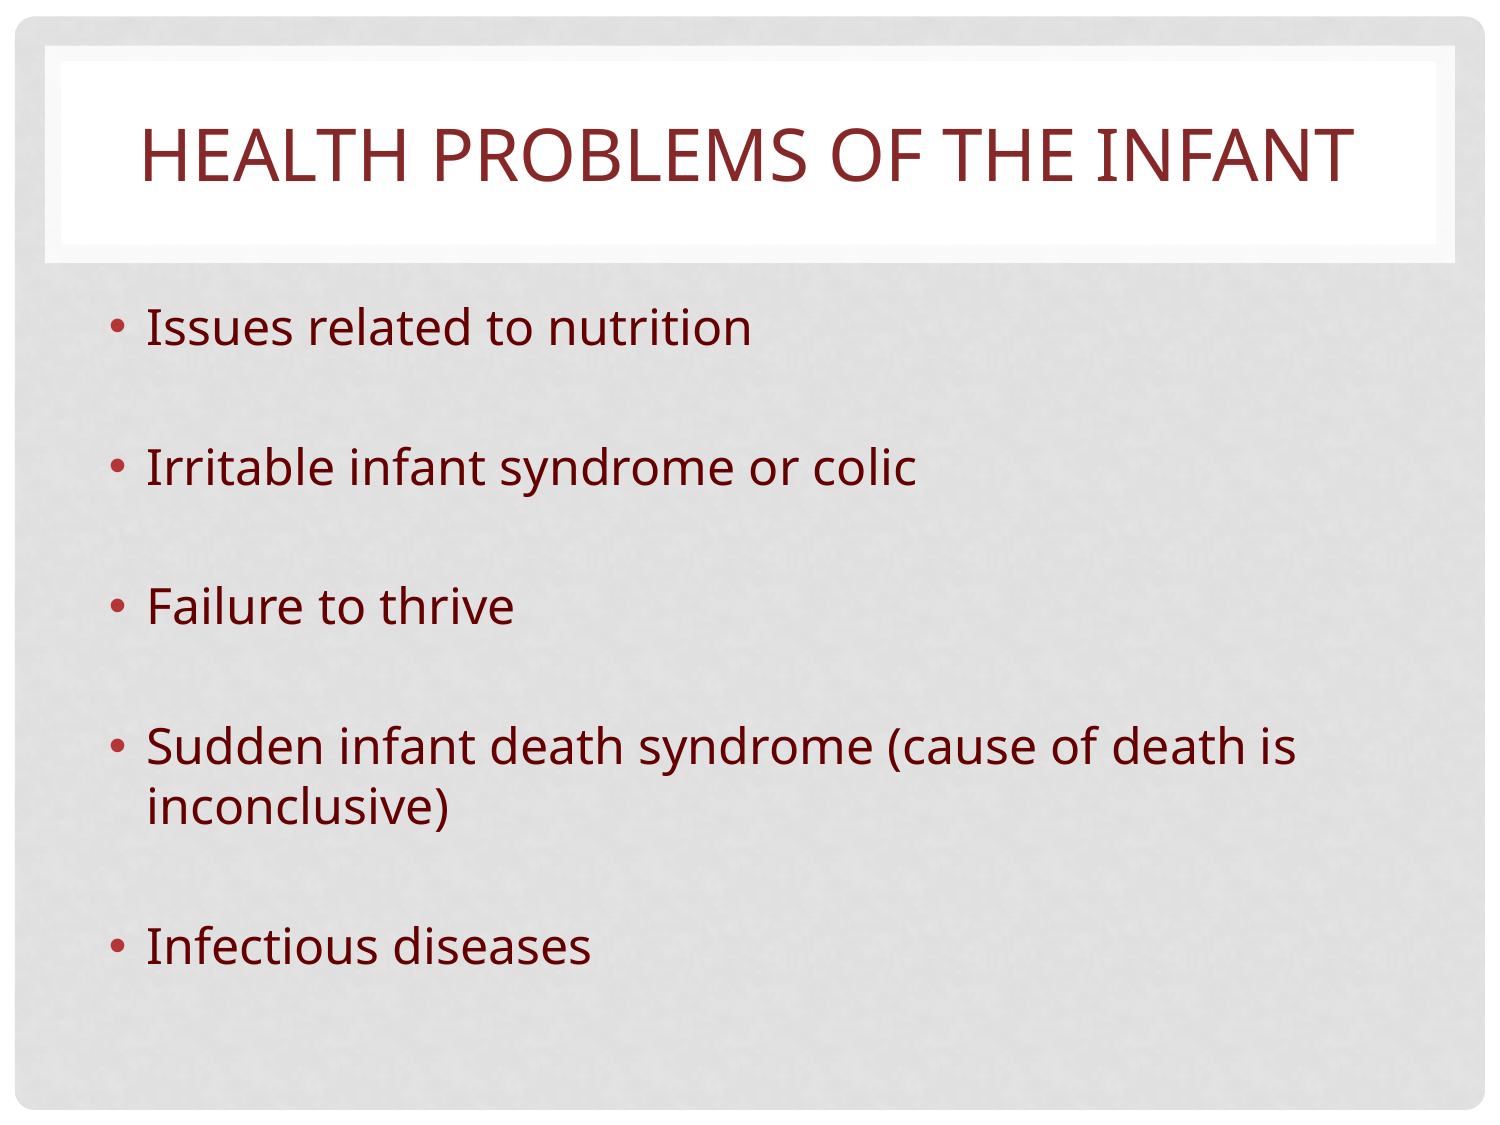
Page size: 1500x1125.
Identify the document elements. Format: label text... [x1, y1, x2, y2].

picture [14, 16, 1485, 1110]
title HEALTH PROBLEMS OF THE INFANT [69, 66, 1425, 238]
list Issues related to nutrition Irritable infant syndrome or colic Failure to thrive Sudden infant death syndrome (cause of death is inconclusive) Infectious diseases [75, 287, 1425, 1005]
